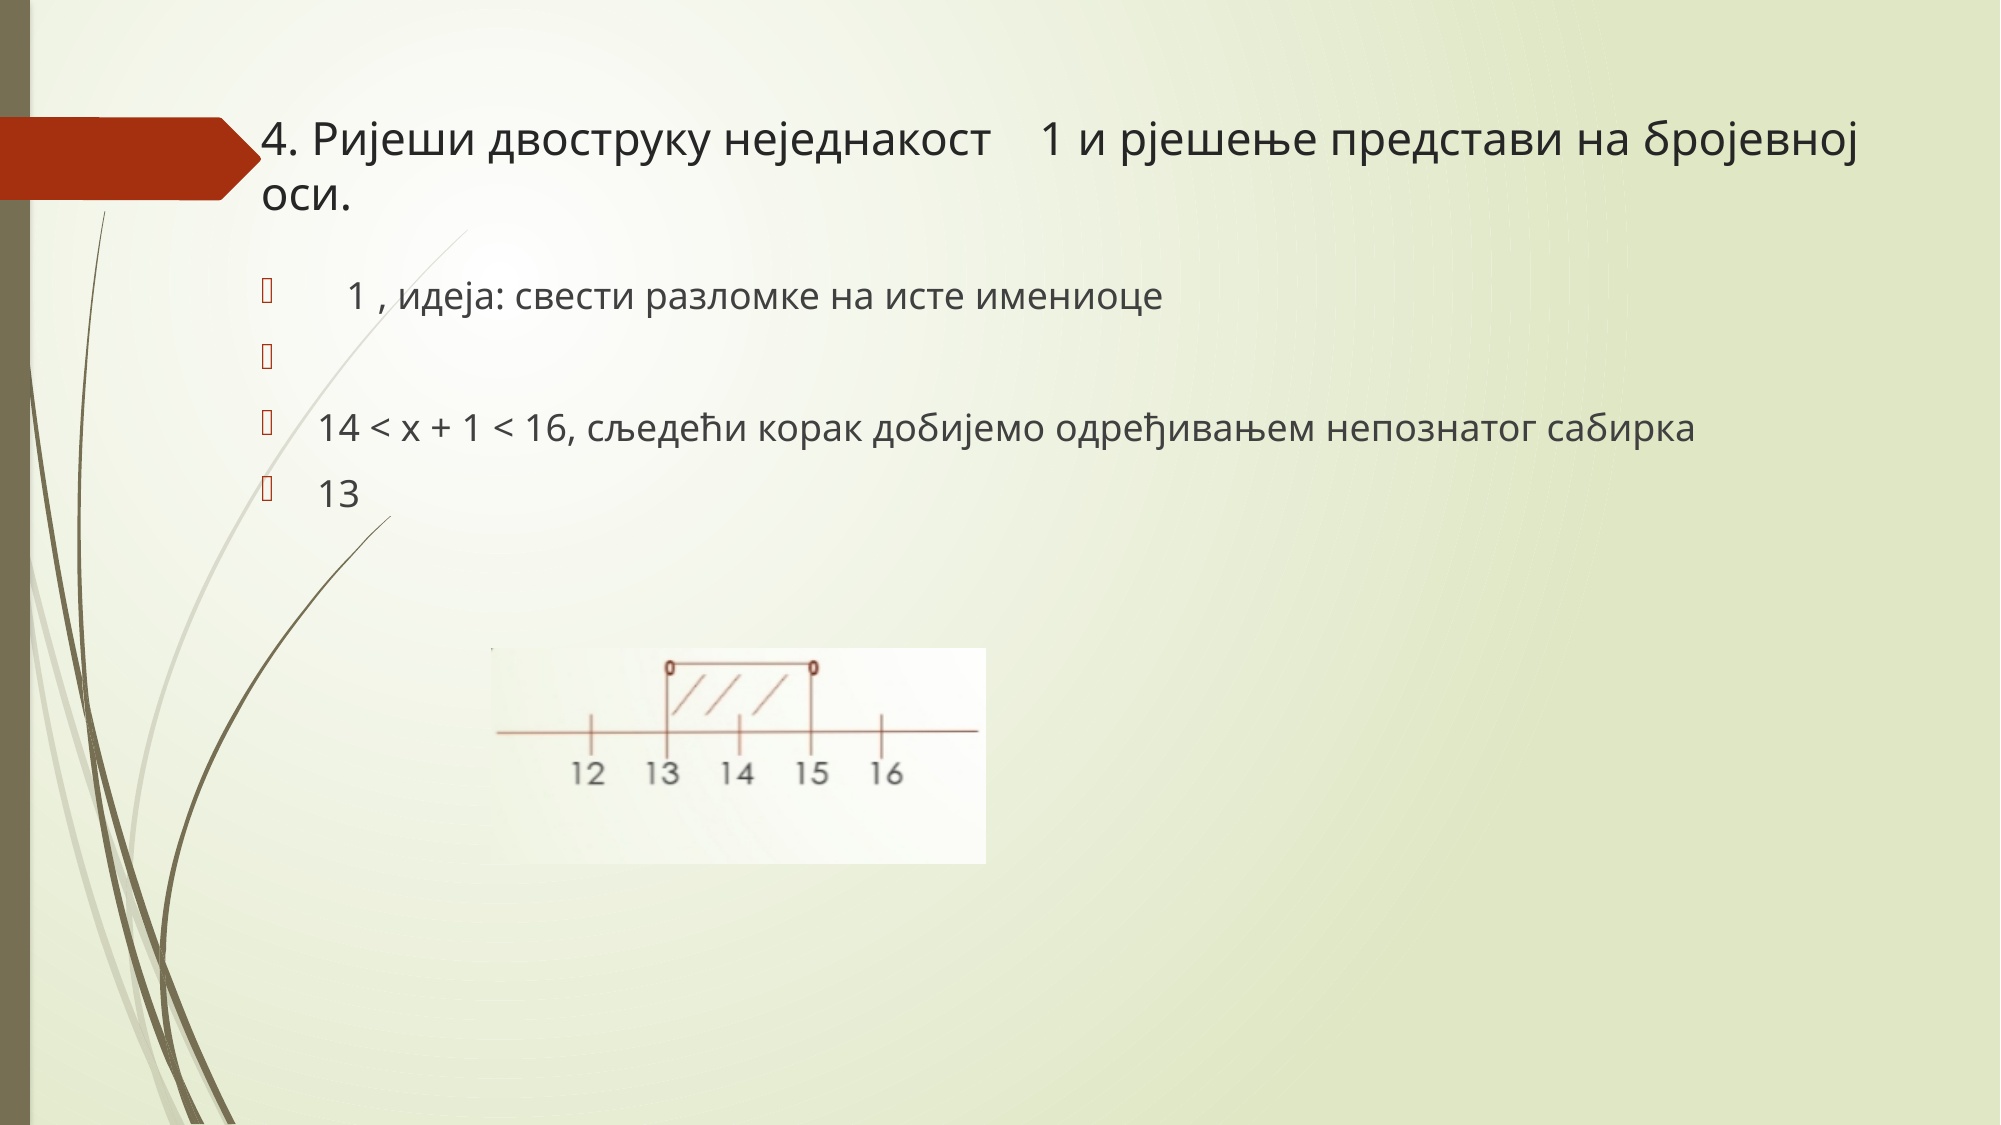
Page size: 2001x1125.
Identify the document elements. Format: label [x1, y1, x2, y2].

picture [491, 648, 986, 865]
